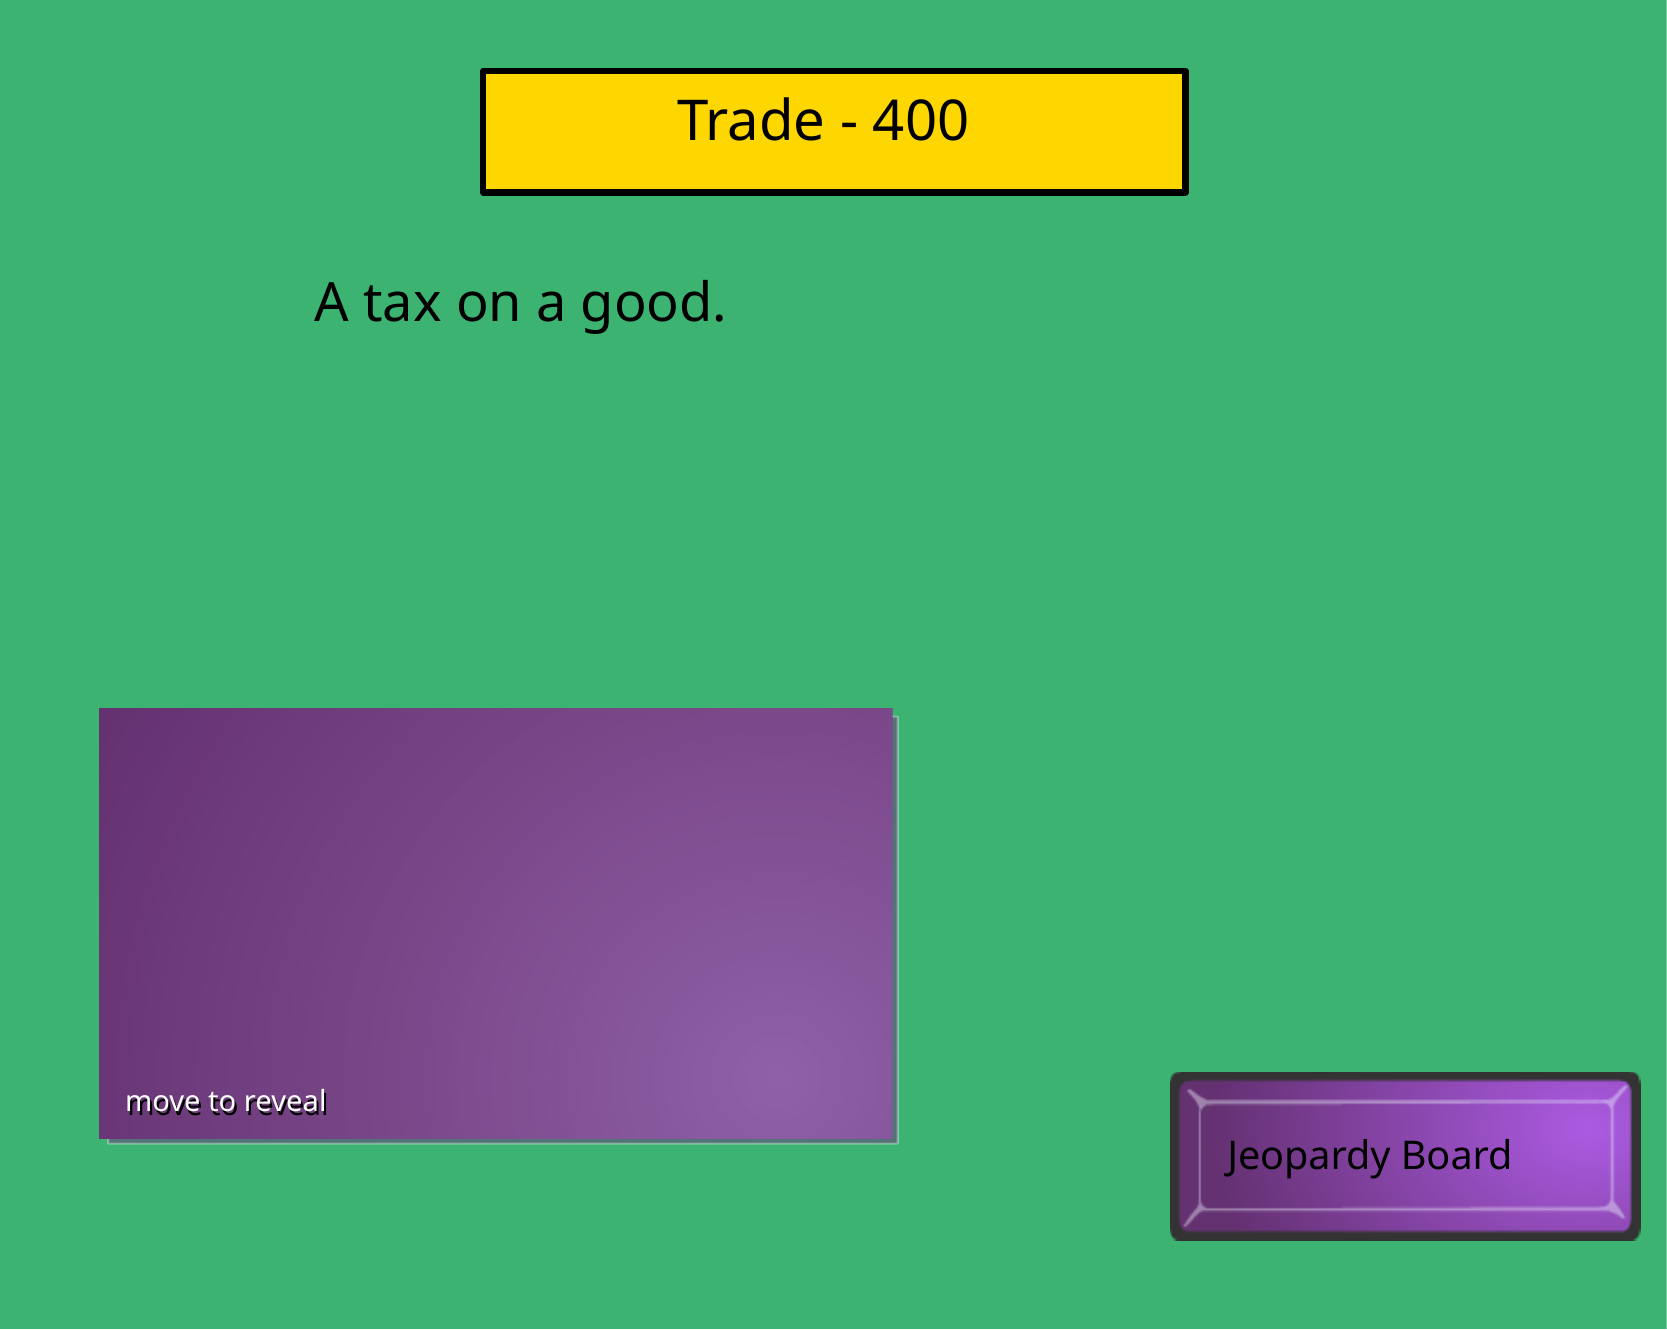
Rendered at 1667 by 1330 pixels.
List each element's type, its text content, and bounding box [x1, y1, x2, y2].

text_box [483, 70, 1186, 193]
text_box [99, 708, 899, 1144]
text_box A tax on a good. [299, 260, 1413, 341]
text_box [1170, 1072, 1641, 1242]
